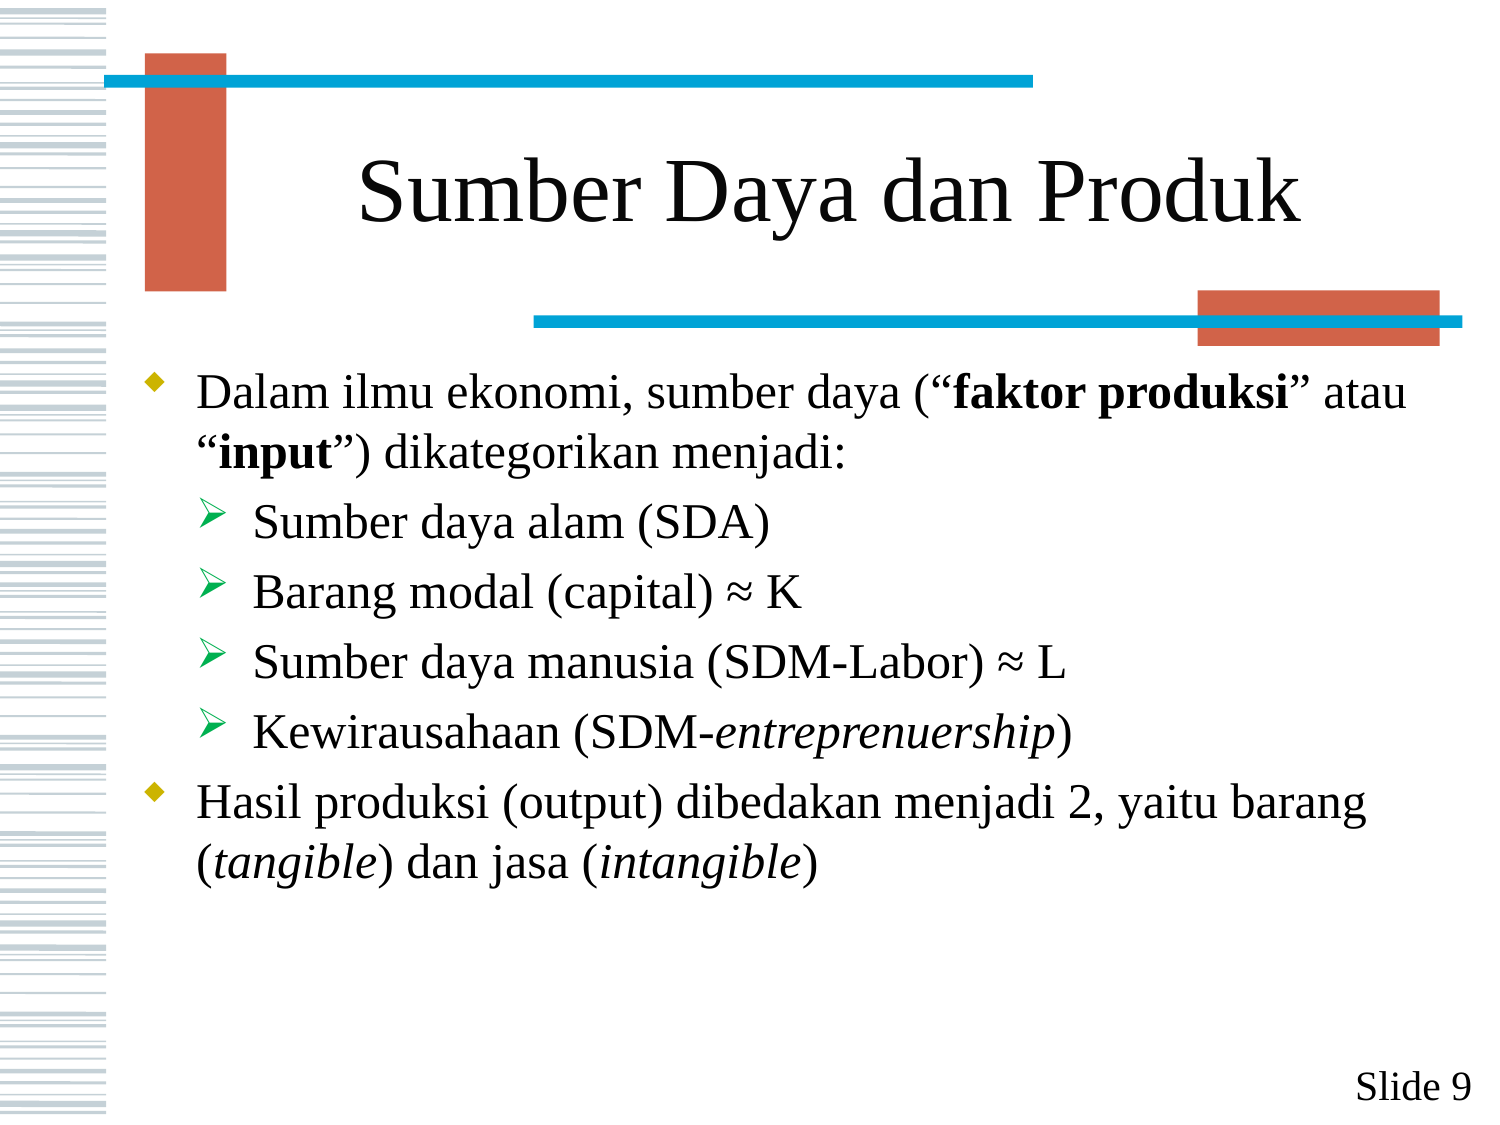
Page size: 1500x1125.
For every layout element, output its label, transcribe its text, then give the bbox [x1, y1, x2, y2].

list Dalam ilmu ekonomi, sumber daya (“faktor produksi” atau “input”) dikategorikan menjadi: Sumber daya alam (SDA) Barang modal (capital) ≈ K Sumber daya manusia (SDM-Labor) ≈ L Kewirausahaan (SDM-entreprenuership) Hasil produksi (output) dibedakan menjadi 2, yaitu barang (tangible) dan jasa (intangible) [124, 350, 1463, 988]
slide_number Slide 9 [1307, 1056, 1488, 1117]
title Sumber Daya dan Produk [224, 99, 1436, 288]
